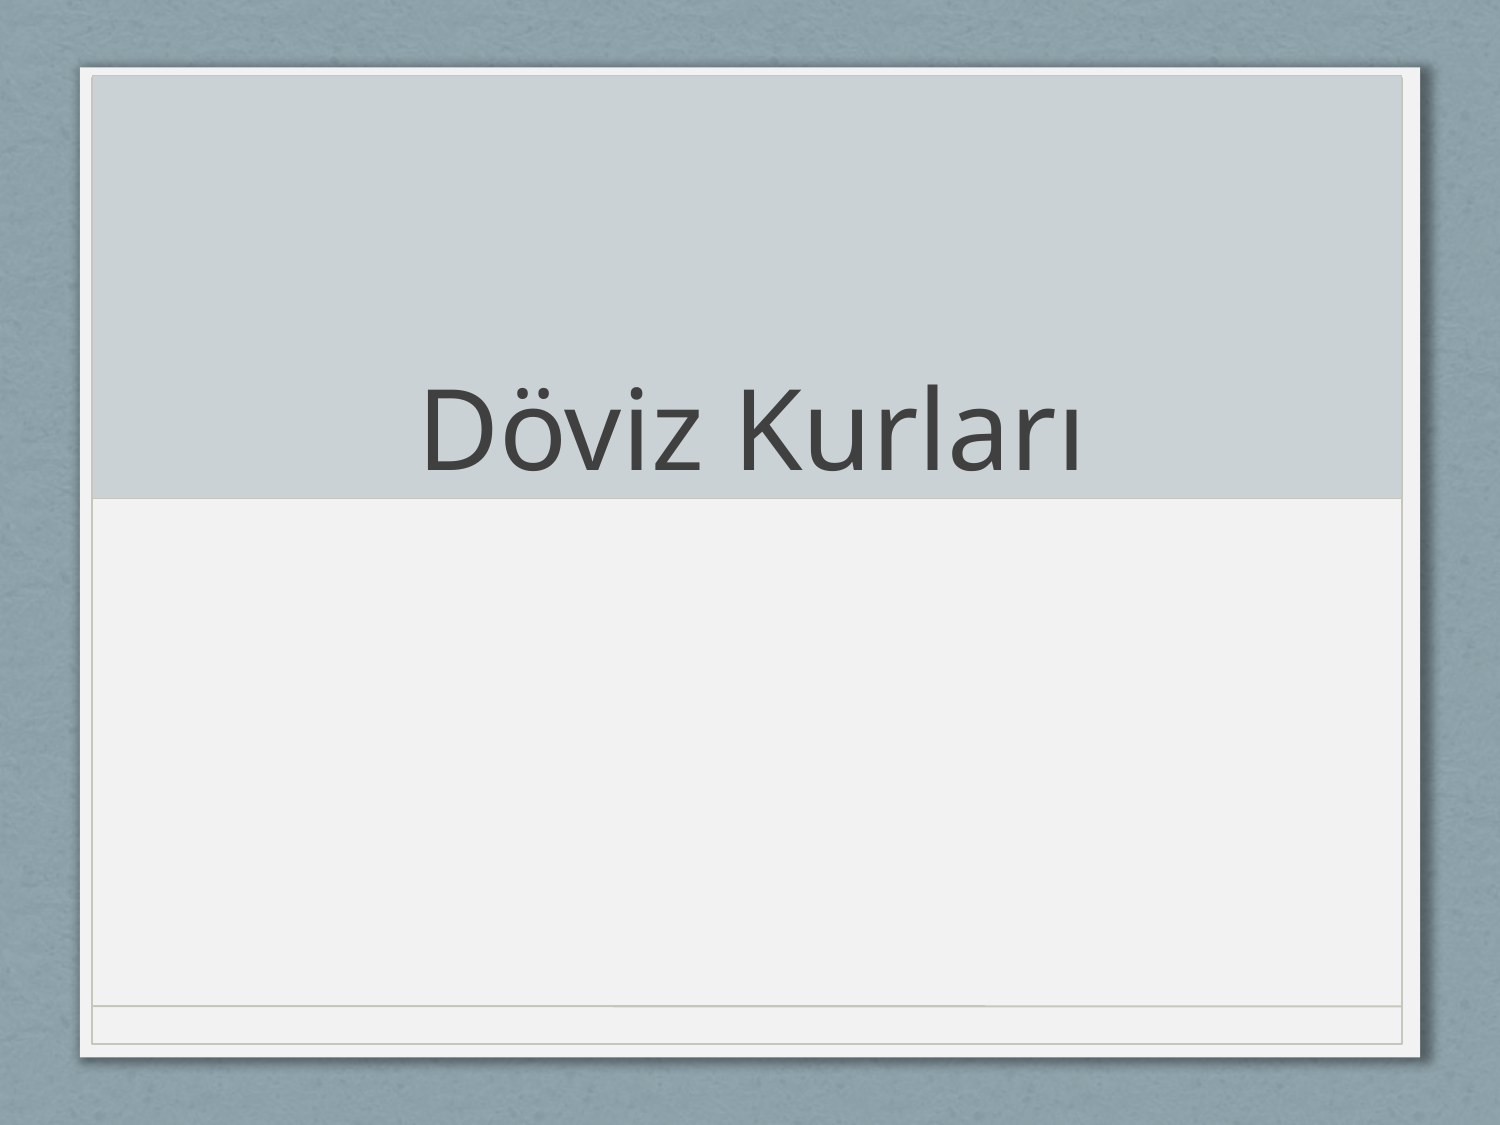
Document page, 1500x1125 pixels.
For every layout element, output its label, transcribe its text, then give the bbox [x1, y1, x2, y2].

title Döviz Kurları [150, 184, 1355, 500]
